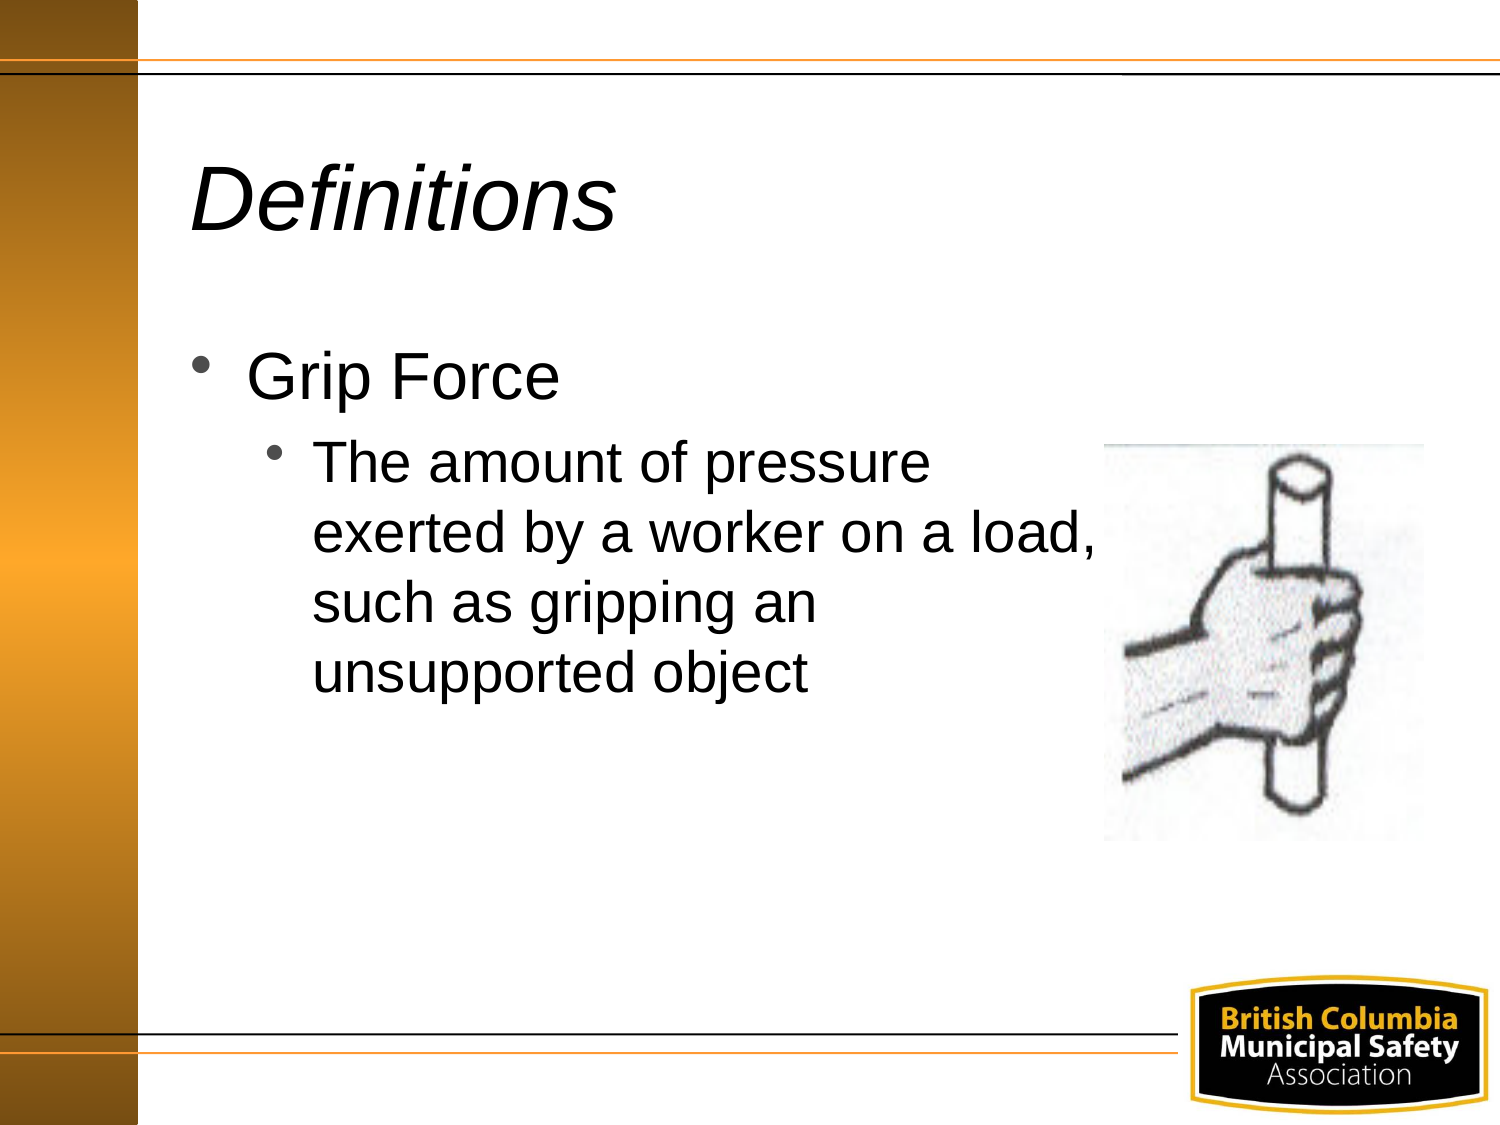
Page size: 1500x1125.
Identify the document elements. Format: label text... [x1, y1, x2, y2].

picture [1178, 964, 1500, 1125]
list Grip Force The amount of pressure exerted by a worker on a load, such as gripping an unsupported object [174, 324, 1140, 1001]
picture [1104, 444, 1425, 842]
title Definitions [174, 99, 1451, 288]
